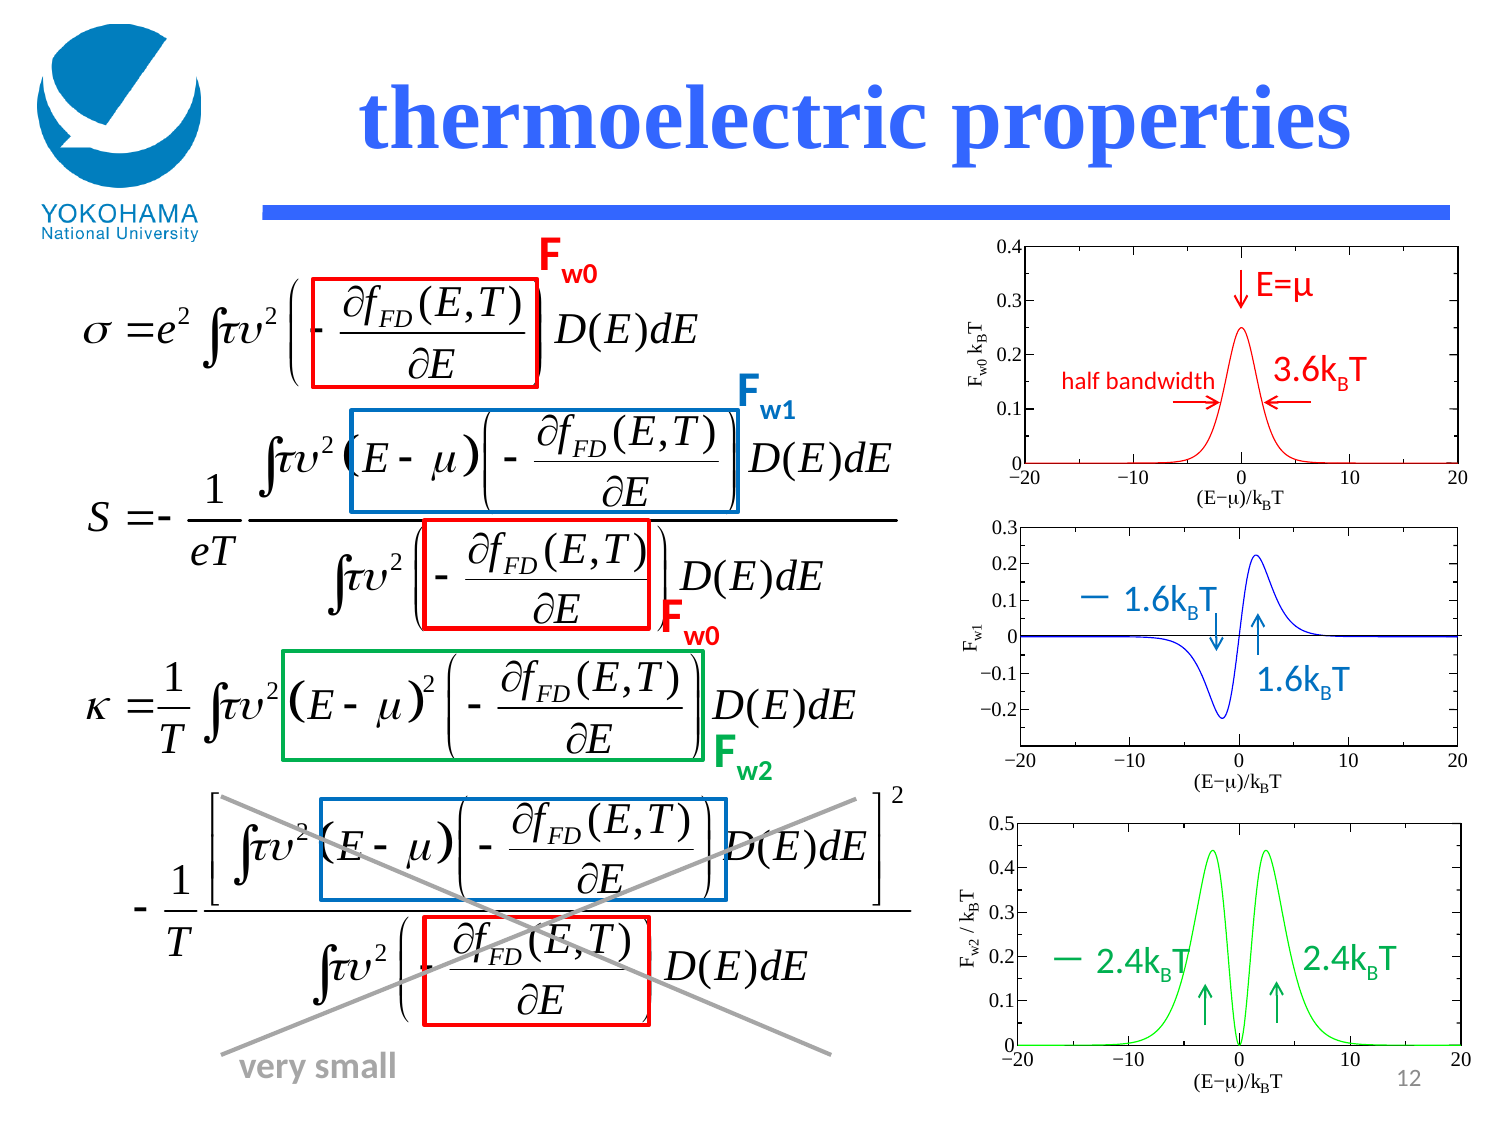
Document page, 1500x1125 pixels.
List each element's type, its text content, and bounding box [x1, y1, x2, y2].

text_box very small [223, 1065, 548, 1094]
picture [37, 118, 201, 242]
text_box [76, 270, 922, 1032]
picture [37, 24, 201, 153]
text_box Fw0 [523, 213, 631, 269]
picture [957, 221, 1483, 796]
text_box thermoelectric properties [275, 49, 1438, 175]
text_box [220, 798, 857, 1056]
picture [953, 798, 1487, 1096]
